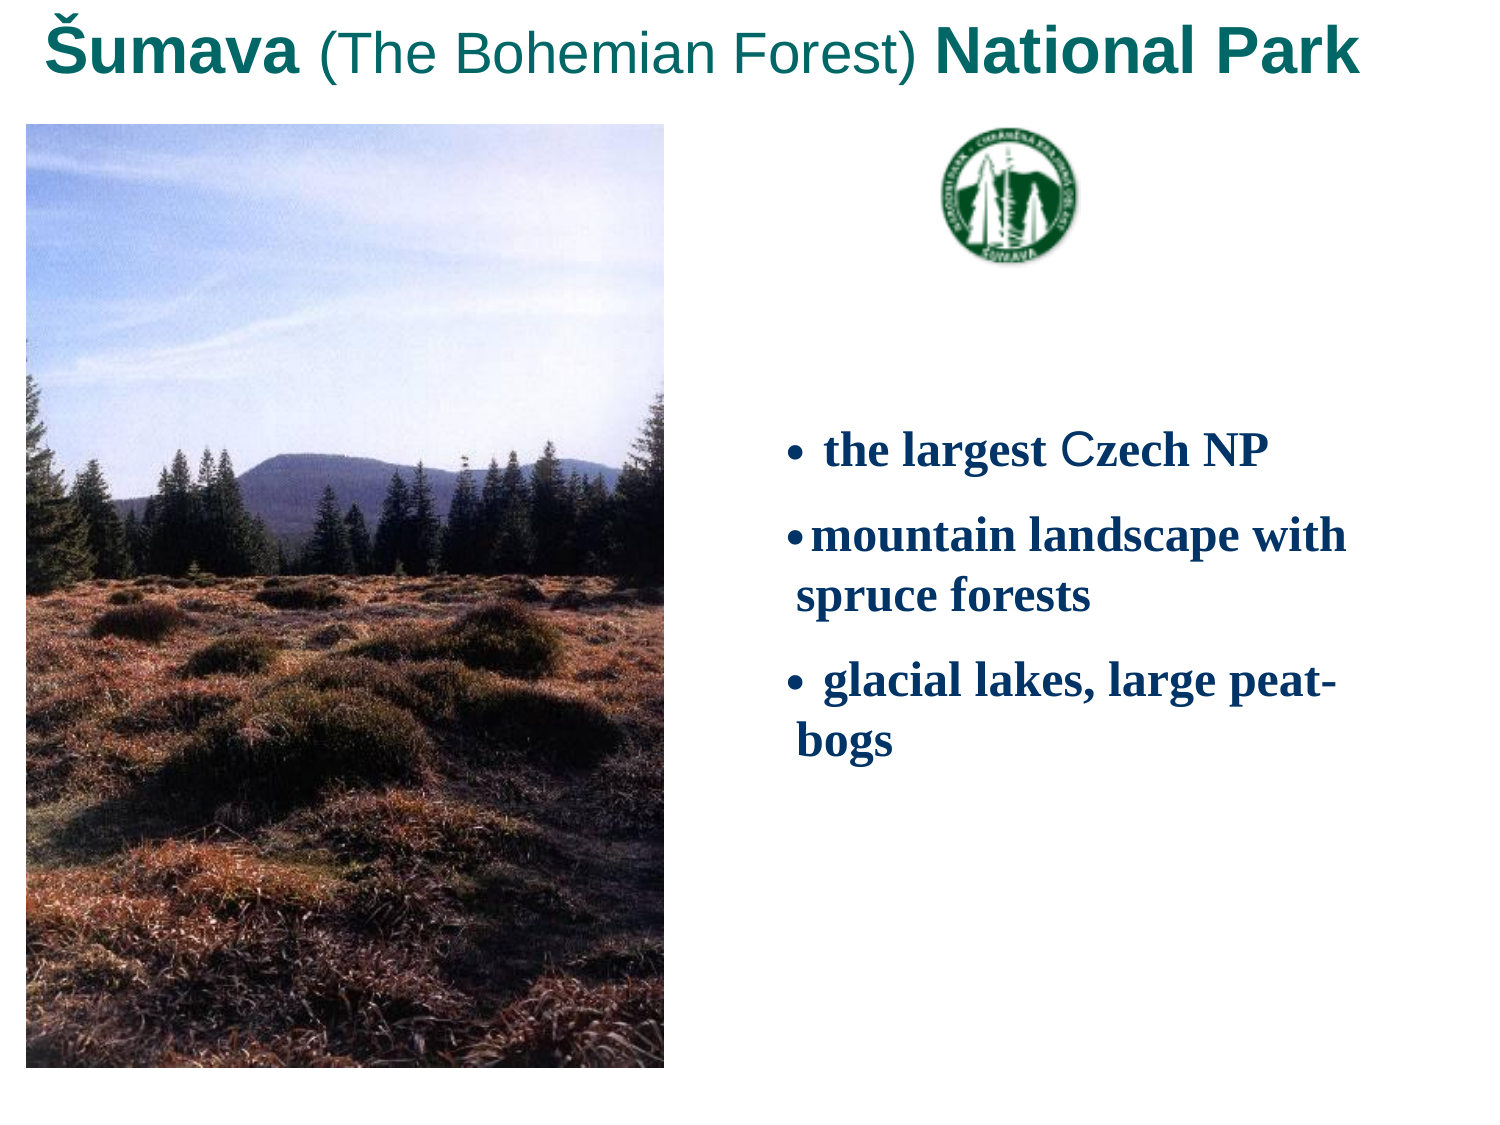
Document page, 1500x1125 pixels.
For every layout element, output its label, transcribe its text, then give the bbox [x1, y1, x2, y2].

picture [938, 125, 1081, 269]
picture [25, 124, 664, 1068]
text_box the largest Czech NP mountain landscape with spruce forests glacial lakes, large peat-bogs [764, 408, 1447, 799]
text_box Šumava (The Bohemian Forest) National Park [29, 0, 1500, 95]
